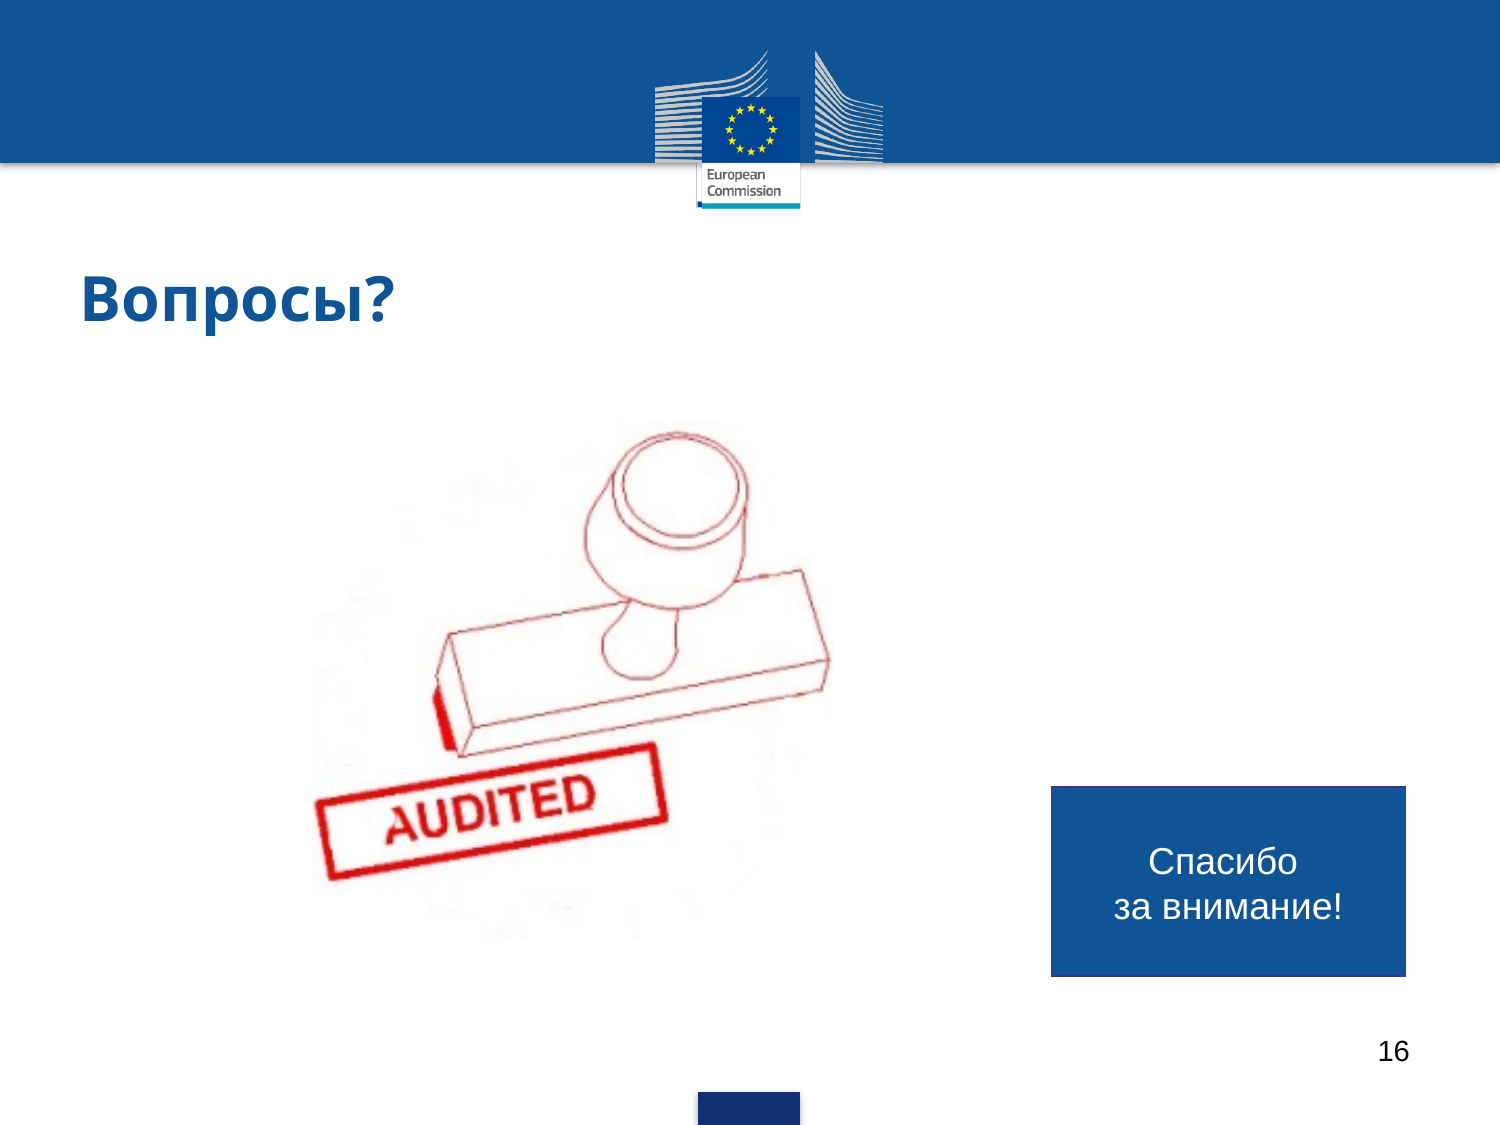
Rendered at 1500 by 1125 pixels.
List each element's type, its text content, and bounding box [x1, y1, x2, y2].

slide_number 16 [1074, 1024, 1425, 1103]
title Вопросы? [64, 219, 1415, 374]
text_box Спасибо за внимание! [1051, 787, 1406, 977]
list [312, 420, 835, 940]
picture [649, 50, 885, 209]
